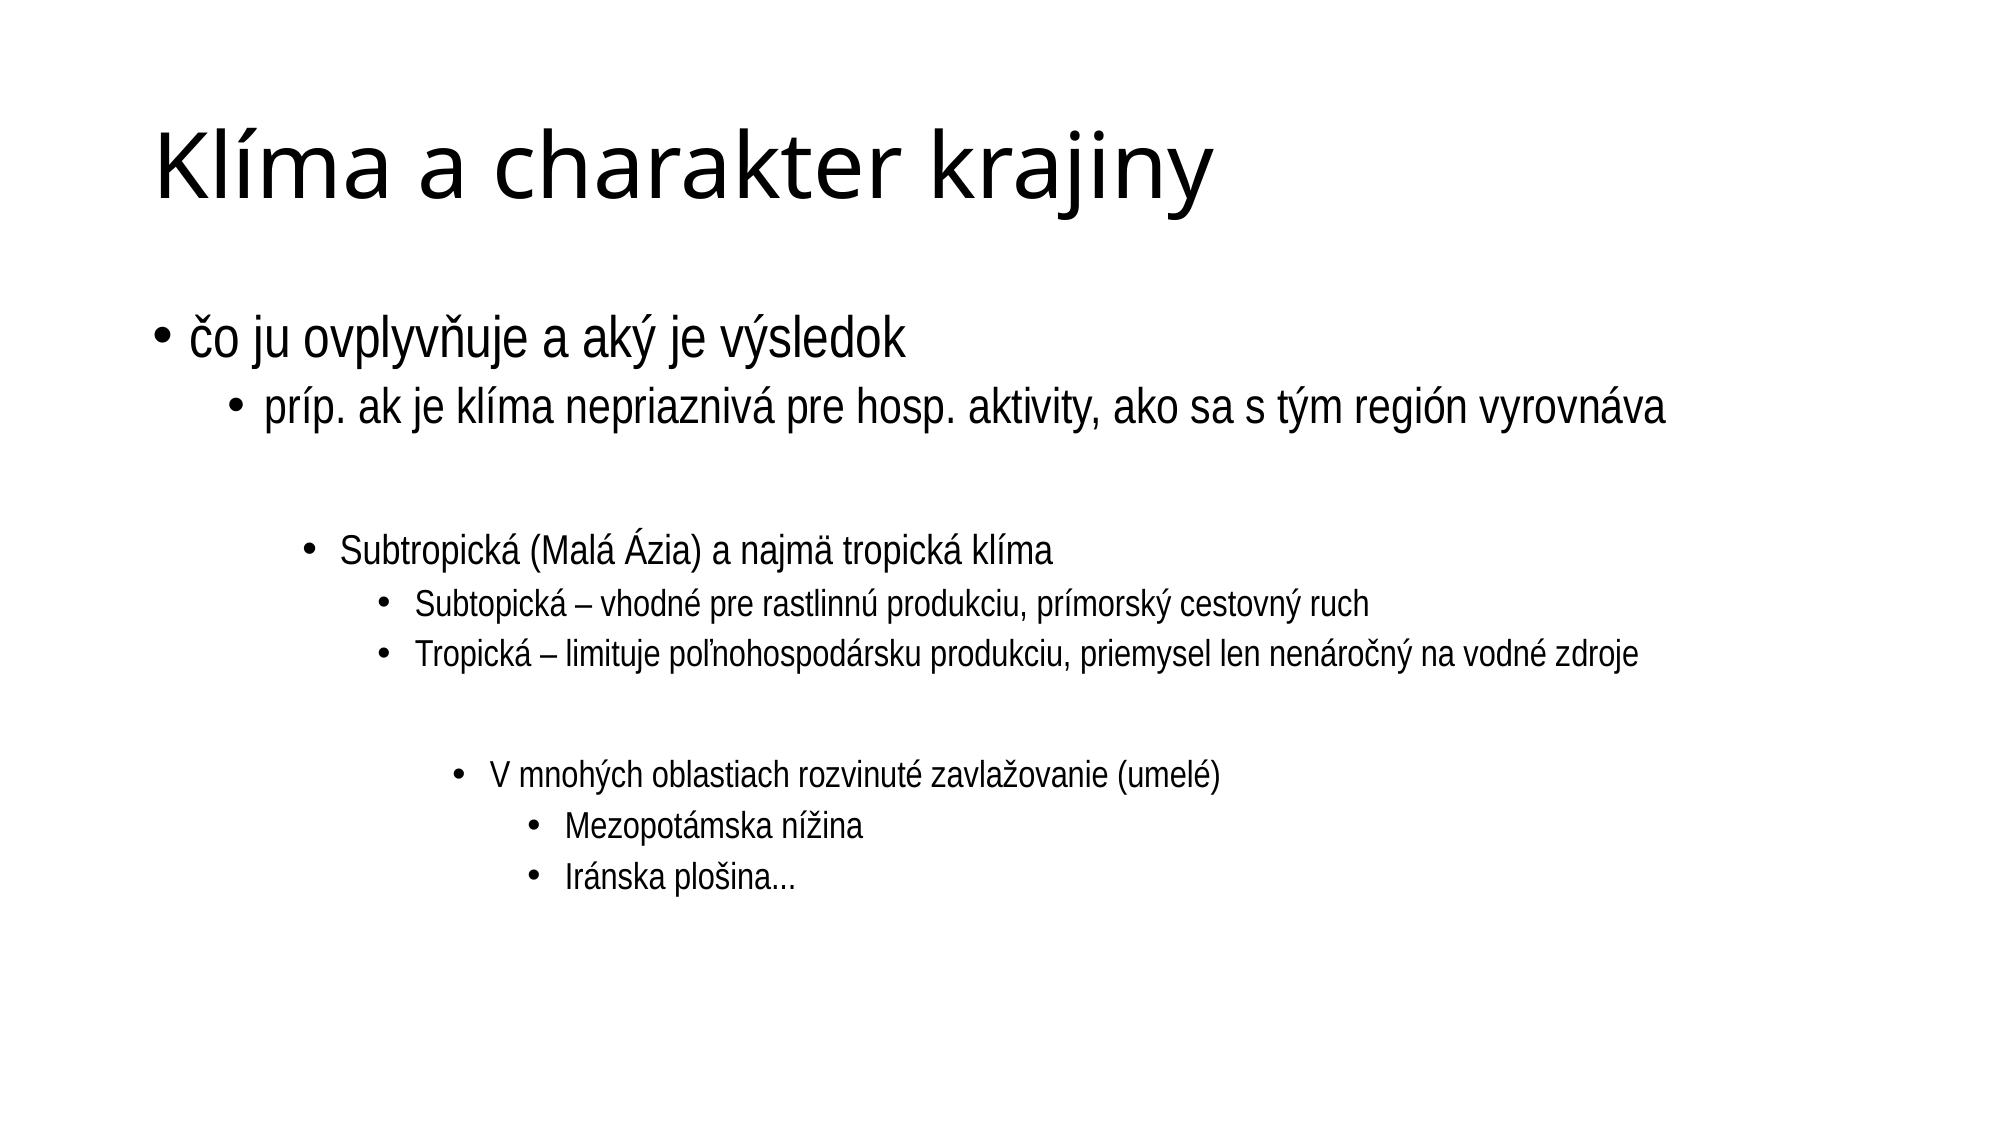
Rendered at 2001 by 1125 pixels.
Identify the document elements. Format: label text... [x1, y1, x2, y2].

list čo ju ovplyvňuje a aký je výsledok príp. ak je klíma nepriaznivá pre hosp. aktivity, ako sa s tým región vyrovnáva Subtropická (Malá Ázia) a najmä tropická klíma Subtopická – vhodné pre rastlinnú produkciu, prímorský cestovný ruch Tropická – limituje poľnohospodársku produkciu, priemysel len nenáročný na vodné zdroje V mnohých oblastiach rozvinuté zavlažovanie (umelé) Mezopotámska nížina Iránska plošina... [137, 299, 1863, 1014]
title Klíma a charakter krajiny [137, 59, 1863, 278]
